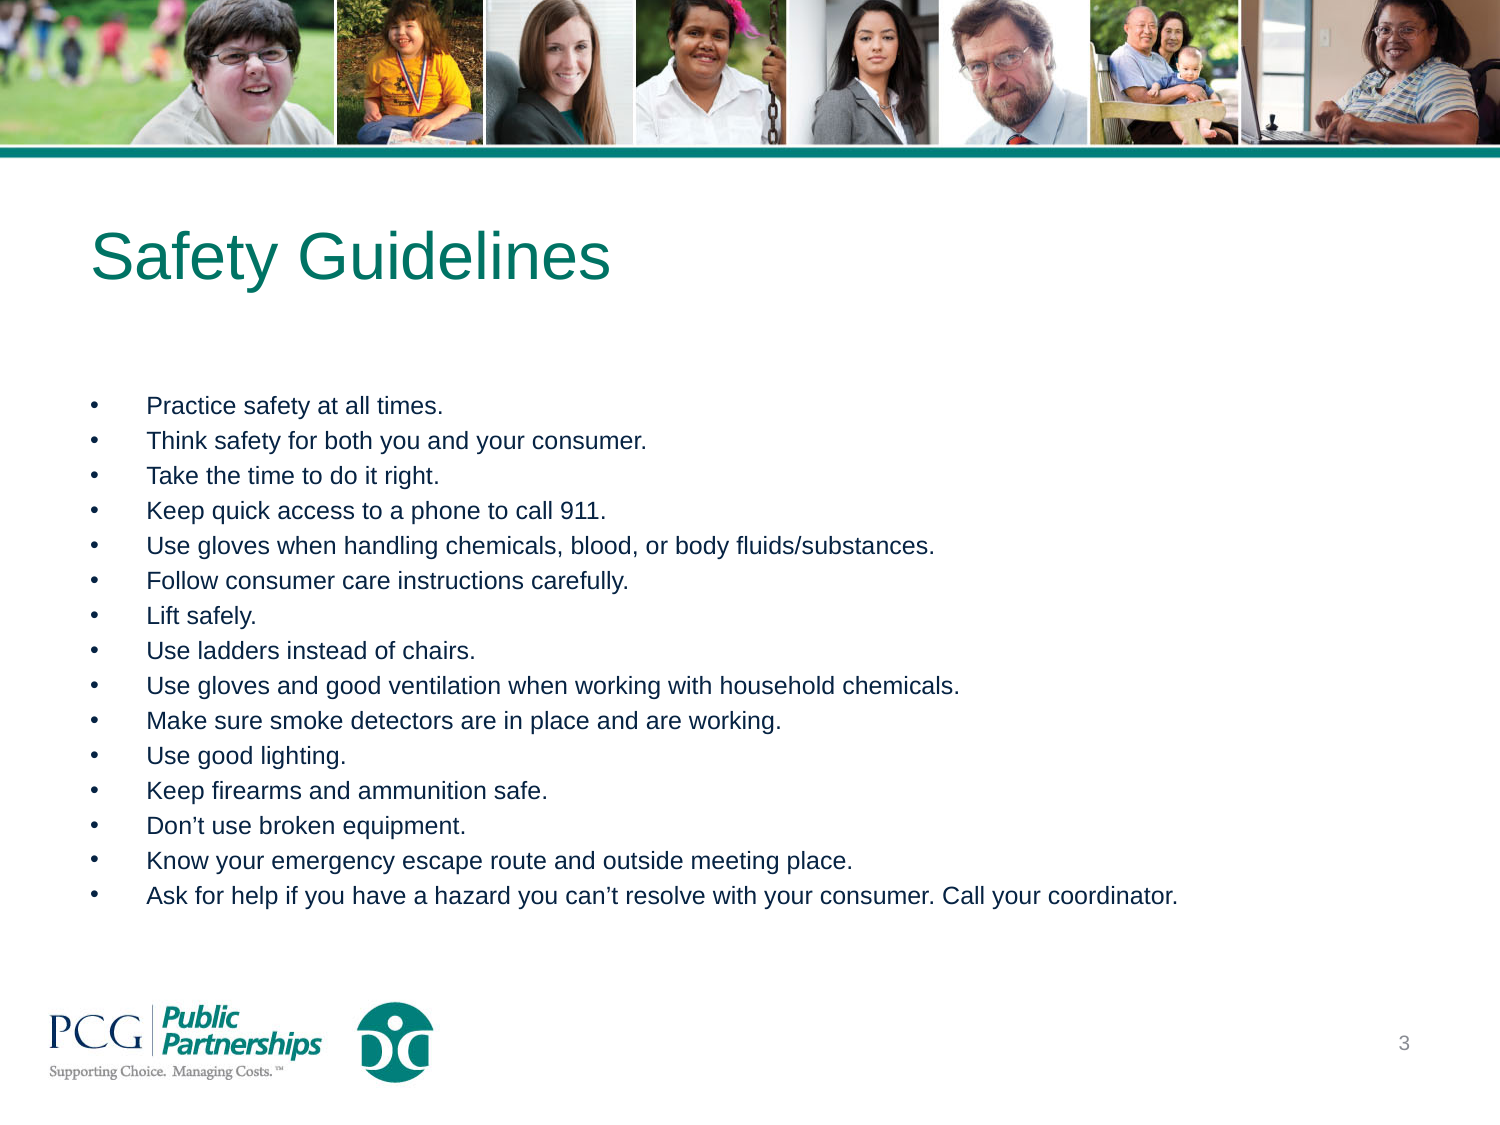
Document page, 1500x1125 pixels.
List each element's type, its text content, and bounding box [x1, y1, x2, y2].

list Practice safety at all times. Think safety for both you and your consumer. Take the time to do it right. Keep quick access to a phone to call 911. Use gloves when handling chemicals, blood, or body fluids/substances. Follow consumer care instructions carefully. Lift safely. Use ladders instead of chairs. Use gloves and good ventilation when working with household chemicals. Make sure smoke detectors are in place and are working. Use good lighting. Keep firearms and ammunition safe. Don’t use broken equipment. Know your emergency escape route and outside meeting place. Ask for help if you have a hazard you can’t resolve with your consumer. Call your coordinator. [75, 337, 1425, 950]
title Safety Guidelines [75, 174, 1475, 300]
slide_number 3 [1250, 1012, 1425, 1073]
picture [0, 0, 1500, 1125]
